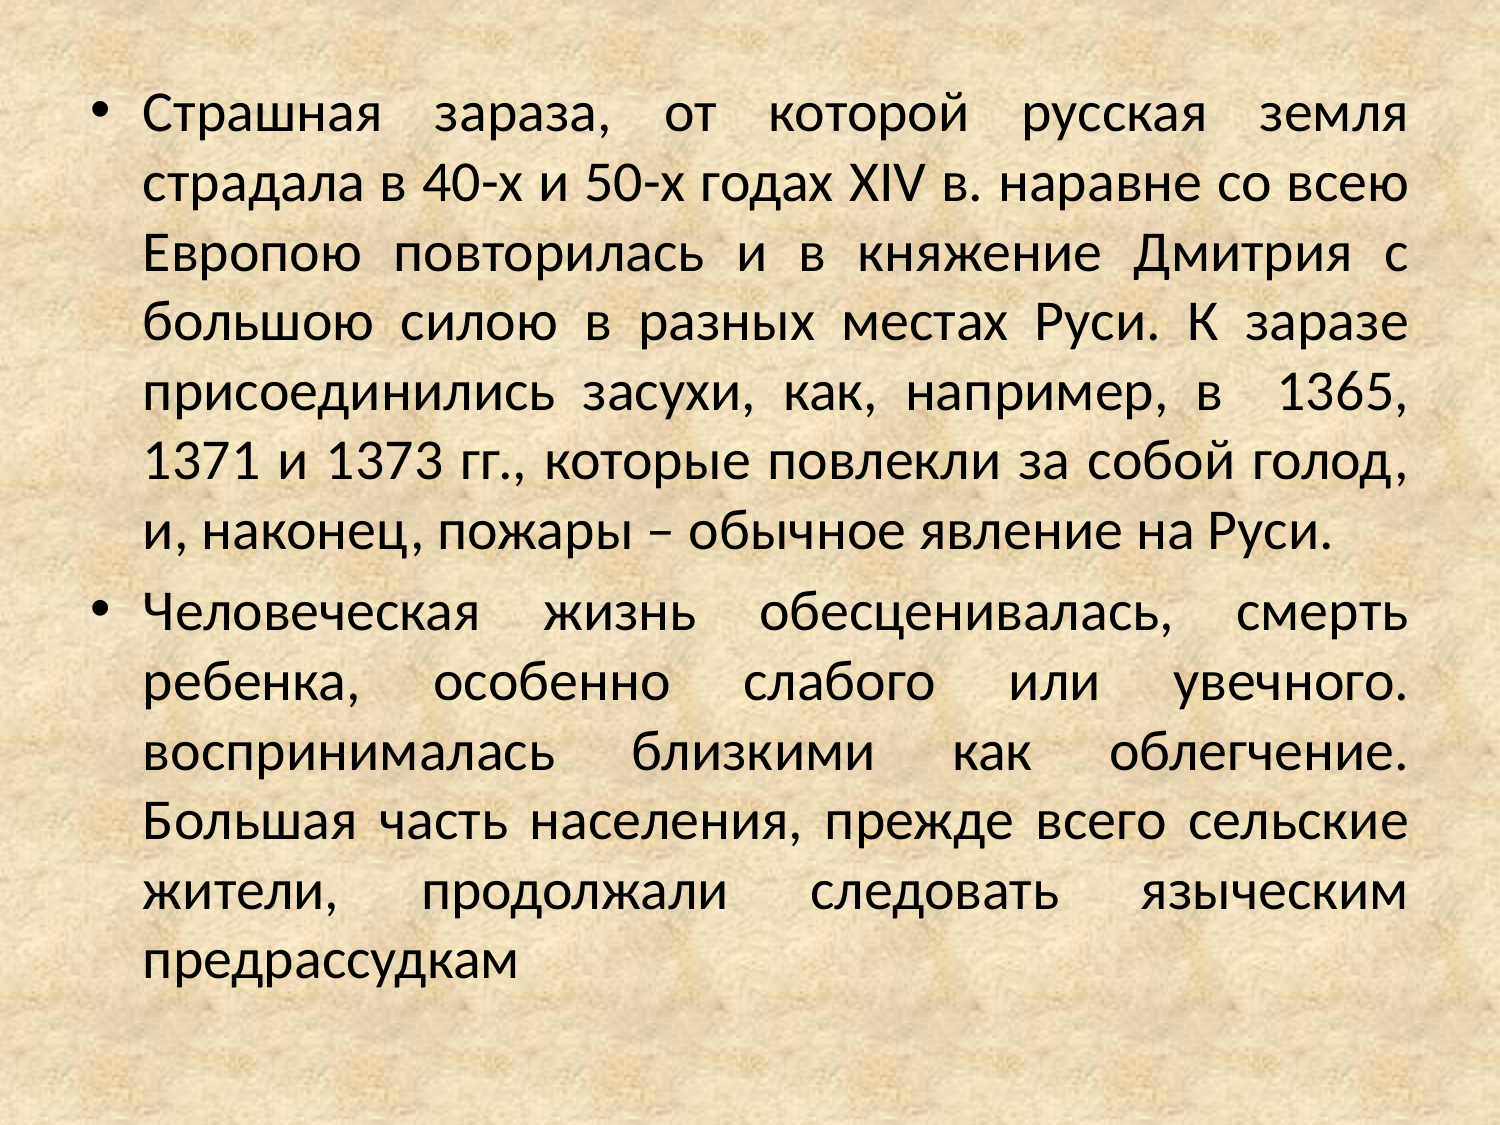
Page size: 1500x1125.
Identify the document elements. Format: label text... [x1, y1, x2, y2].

list Страшная зараза, от которой русская земля страдала в 40-х и 50-х годах XIV в. наравне со всею Европою повторилась и в княжение Дмитрия с большою силою в разных местах Руси. К заразе присоединились засухи, как, например, в 1365, 1371 и 1373 гг., которые повлекли за собой голод, и, наконец, пожары – обычное явление на Руси. Человеческая жизнь обесценивалась, смерть ребенка, особенно слабого или увечного. воспринималась близкими как облегчение. Большая часть населения, прежде всего сельские жители, продолжали следовать языческим предрассудкам [75, 66, 1425, 1005]
picture [0, 0, 1500, 1125]
